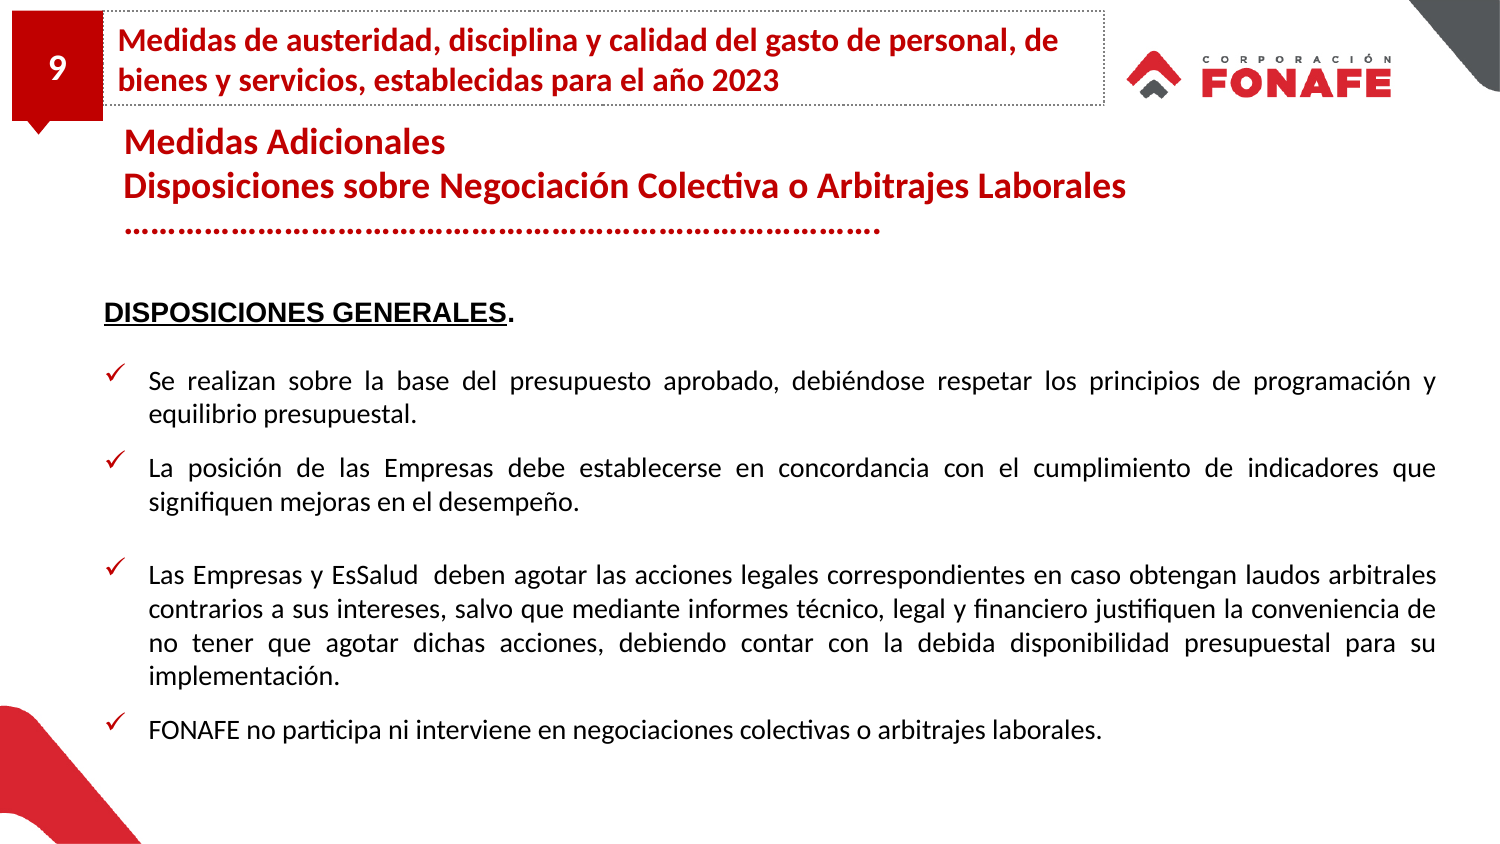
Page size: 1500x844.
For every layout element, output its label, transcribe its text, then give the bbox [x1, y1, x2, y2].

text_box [5, 0, 1105, 121]
text_box Medidas Adicionales [109, 121, 538, 169]
text_box Disposiciones sobre Negociación Colectiva o Arbitrajes Laborales …………………………………………………………………………. [112, 164, 1317, 210]
picture [0, 0, 1500, 844]
text_box DISPOSICIONES GENERALES. Se realizan sobre la base del presupuesto aprobado, debiéndose respetar los principios de programación y equilibrio presupuestal. La posición de las Empresas debe establecerse en concordancia con el cumplimiento de indicadores que signifiquen mejoras en el desempeño. Las Empresas y EsSalud deben agotar las acciones legales correspondientes en caso obtengan laudos arbitrales contrarios a sus intereses, salvo que mediante informes técnico, legal y financiero justifiquen la conveniencia de no tener que agotar dichas acciones, debiendo contar con la debida disponibilidad presupuestal para su implementación. FONAFE no participa ni interviene en negociaciones colectivas o arbitrajes laborales. [26, 288, 1450, 774]
